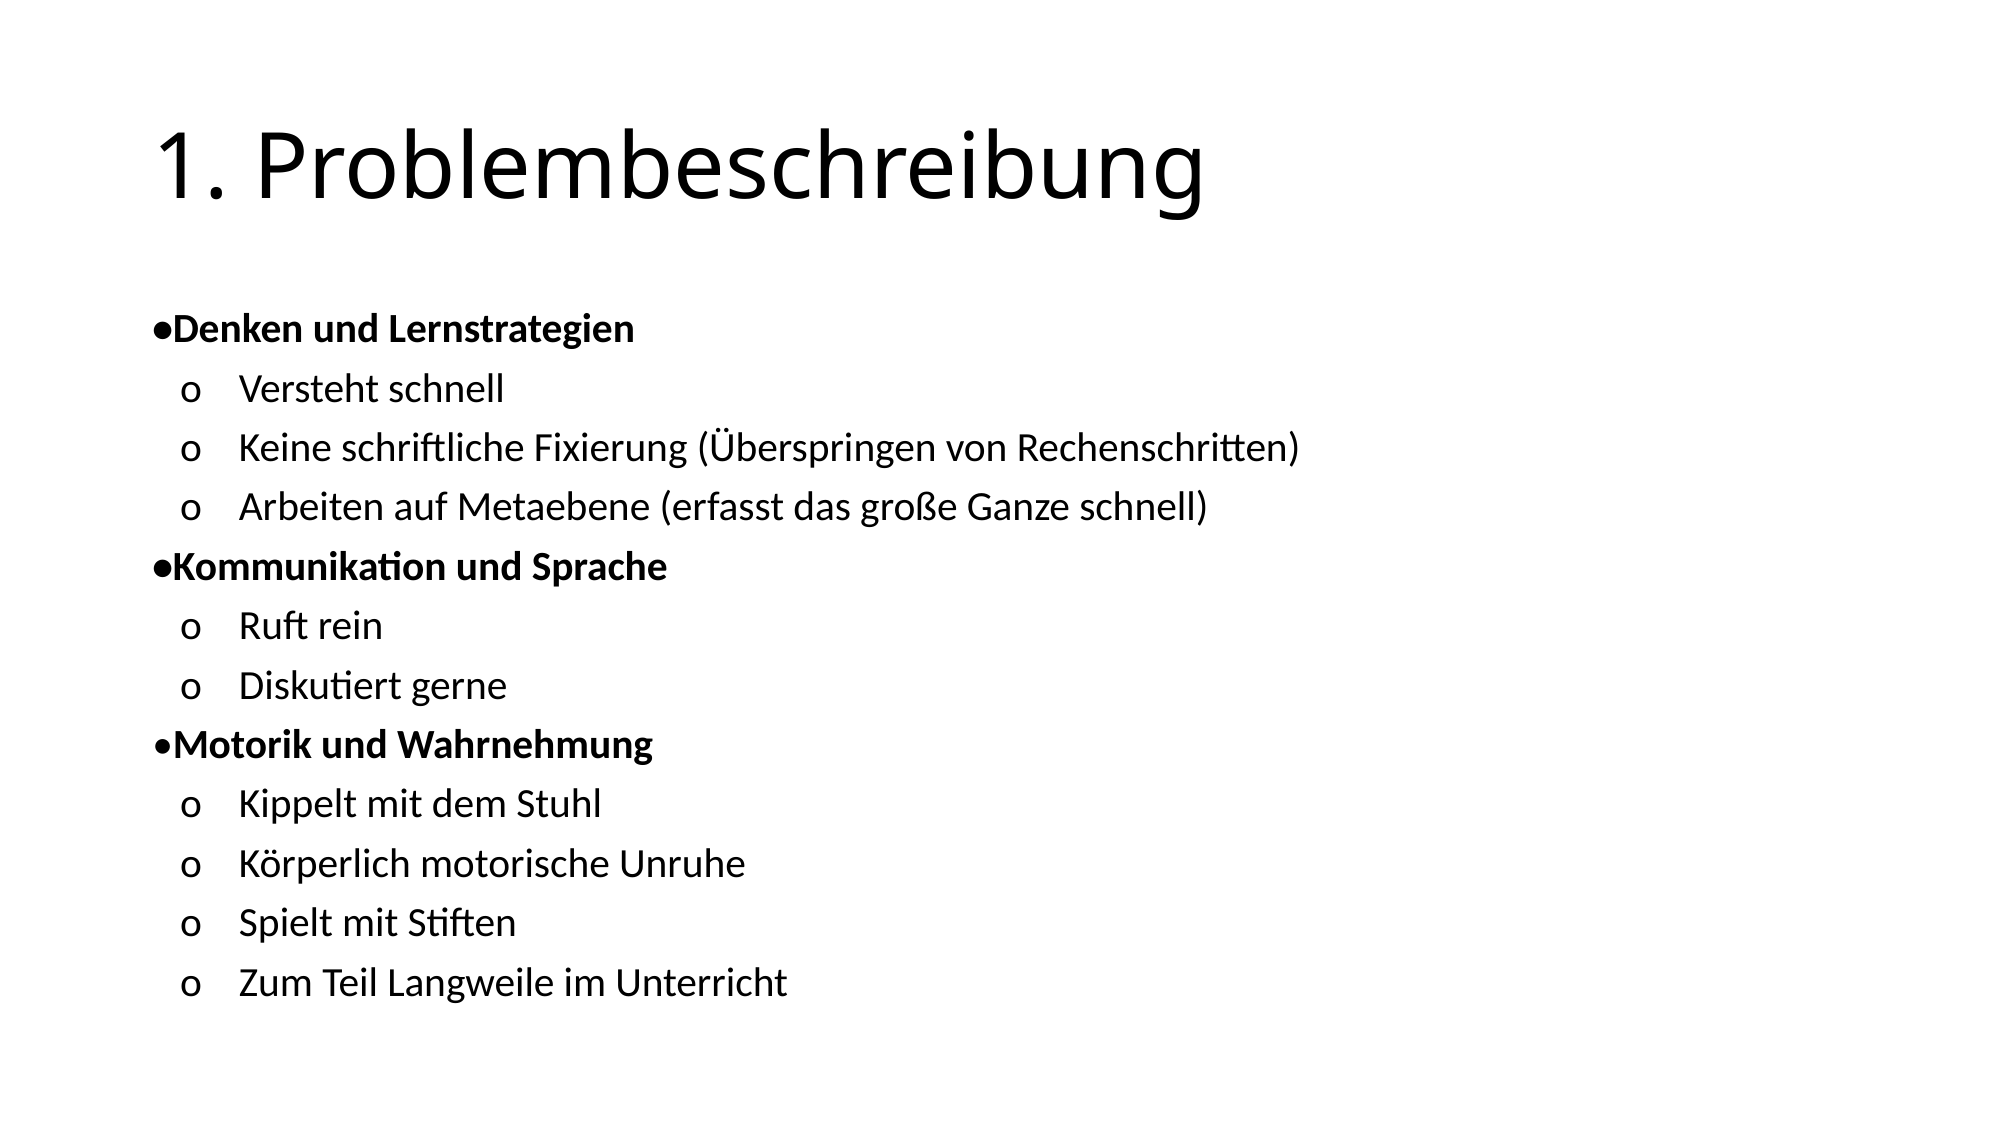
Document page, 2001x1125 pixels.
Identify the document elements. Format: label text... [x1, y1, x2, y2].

list •Denken und Lernstrategien o Versteht schnell o Keine schriftliche Fixierung (Überspringen von Rechenschritten) o Arbeiten auf Metaebene (erfasst das große Ganze schnell) •Kommunikation und Sprache o Ruft rein o Diskutiert gerne •Motorik und Wahrnehmung o Kippelt mit dem Stuhl o Körperlich motorische Unruhe o Spielt mit Stiften o Zum Teil Langweile im Unterricht [137, 299, 1863, 1014]
title 1. Problembeschreibung [137, 59, 1863, 278]
